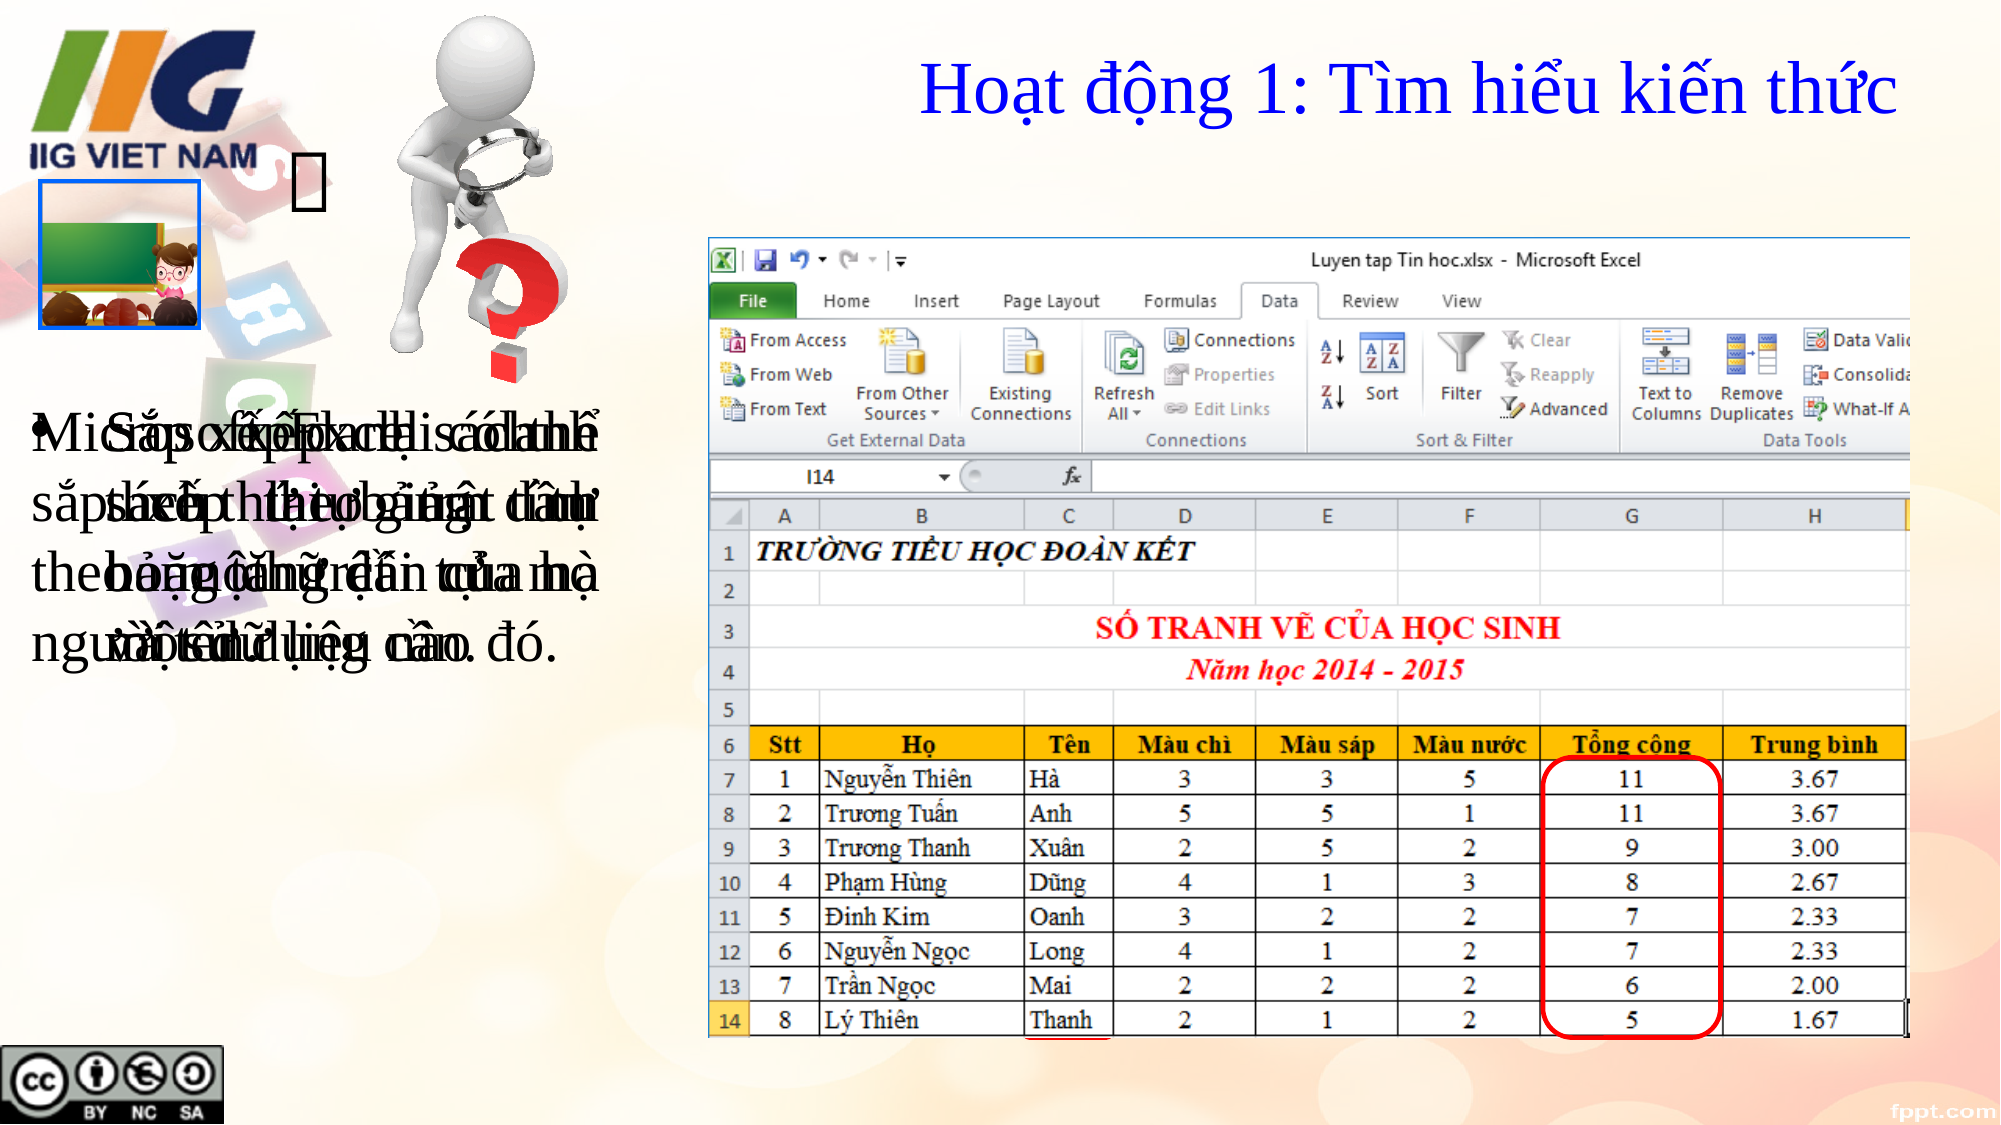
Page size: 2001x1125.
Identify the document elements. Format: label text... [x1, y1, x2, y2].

picture [0, 0, 268, 330]
text_box  [269, 121, 361, 237]
text_box Sắp xếp danh sách theo thứ tự giảm dần hoặc tăng dần của một dữ liệu nào đó. [15, 385, 614, 681]
picture [708, 237, 1910, 1038]
picture [361, 0, 631, 429]
picture [0, 1045, 225, 1125]
title Hoạt động 1: Tìm hiểu kiến thức [631, 34, 1915, 146]
